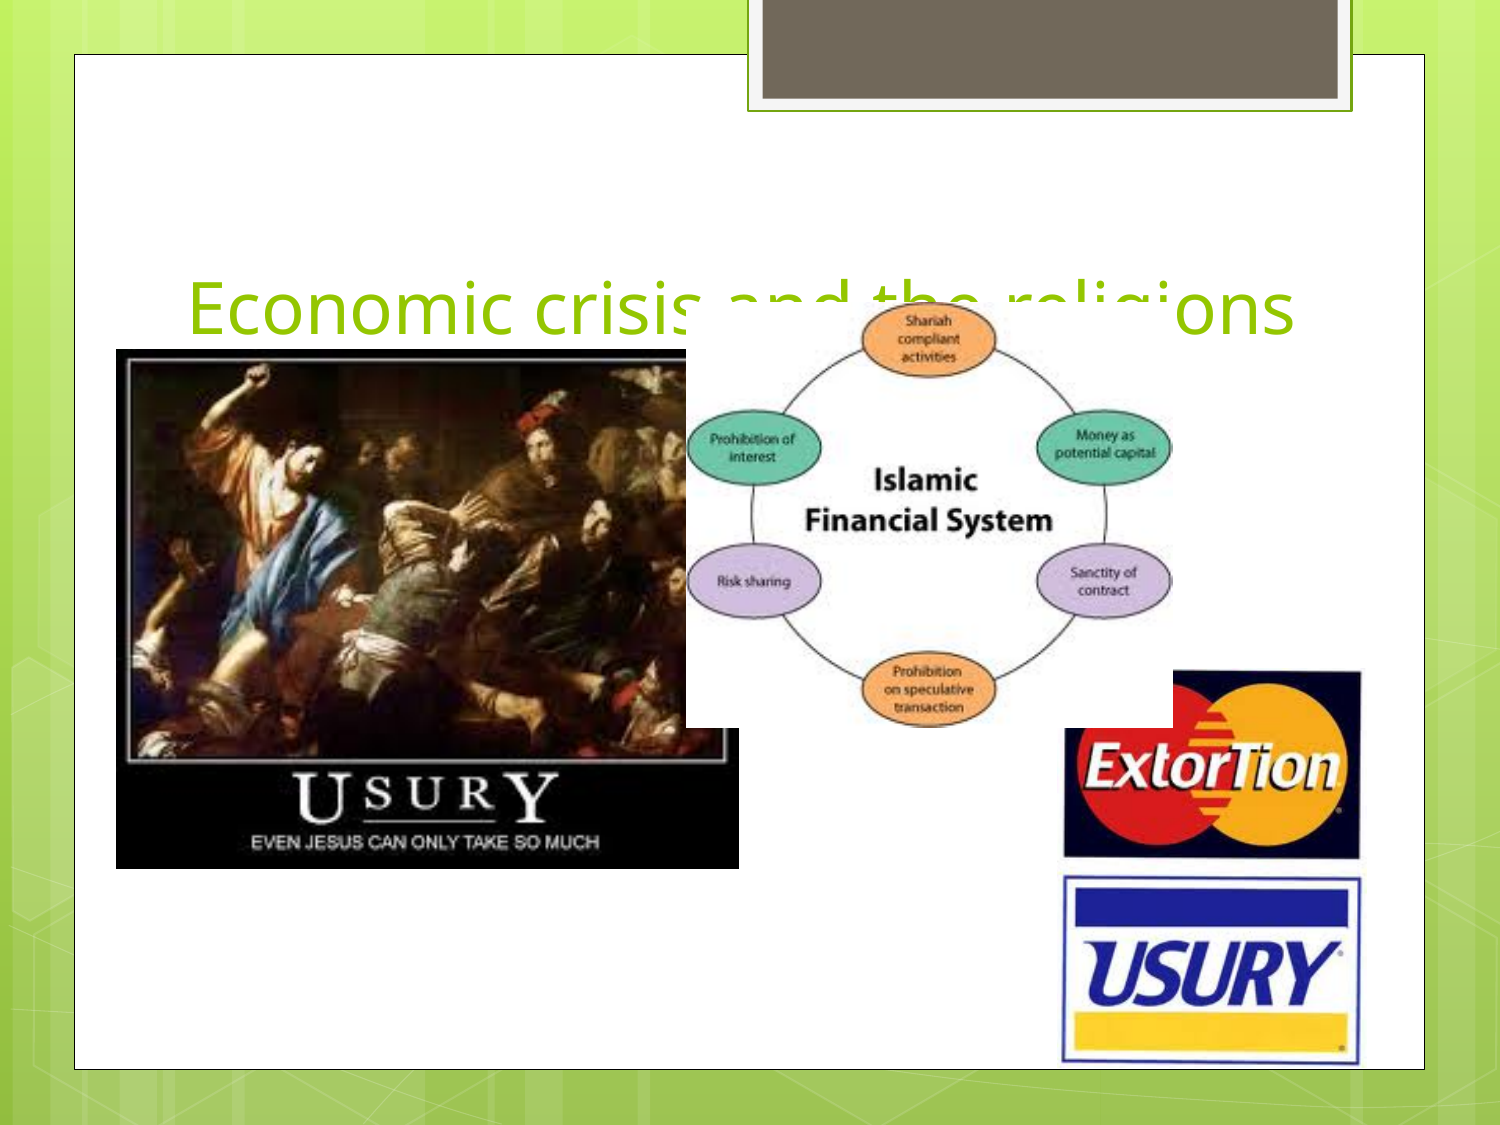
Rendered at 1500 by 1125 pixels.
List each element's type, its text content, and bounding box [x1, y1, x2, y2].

title Economic crisis and the religions [171, 168, 1324, 357]
picture [115, 302, 1173, 869]
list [1056, 668, 1367, 1068]
